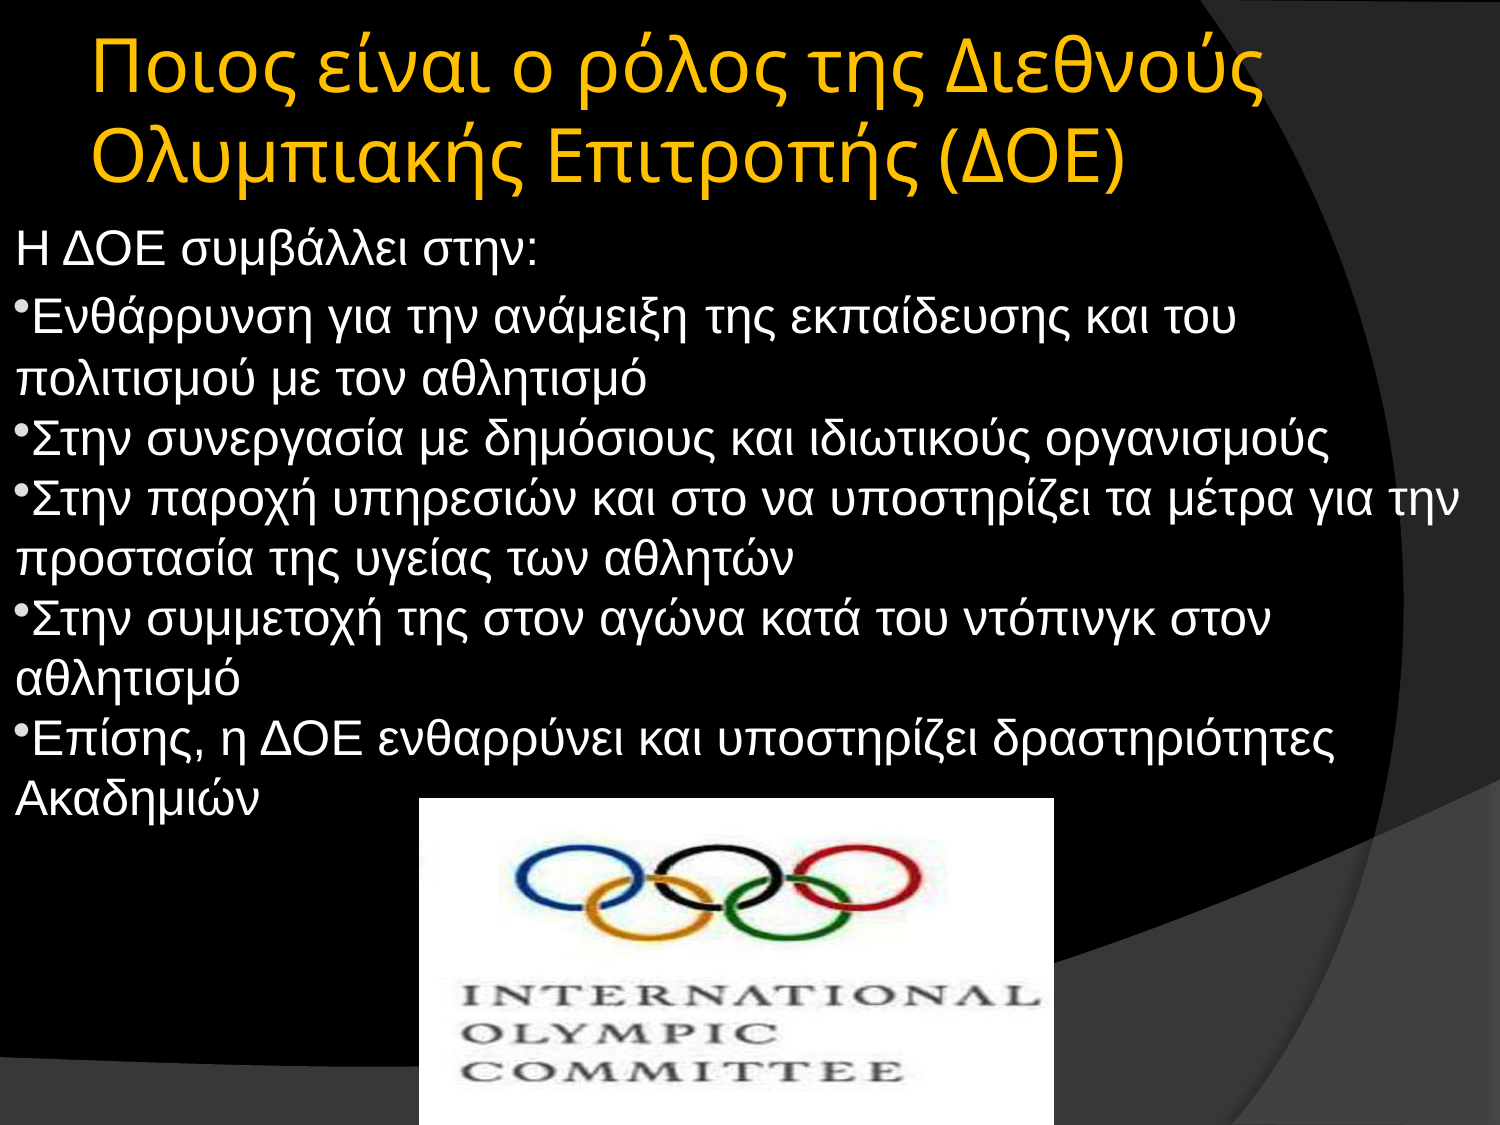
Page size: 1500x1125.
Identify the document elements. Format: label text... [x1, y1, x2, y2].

list Η ΔΟΕ συμβάλλει στην: Ενθάρρυνση για την ανάμειξη της εκπαίδευσης και του πολιτισμού με τον αθλητισμό Στην συνεργασία με δημόσιους και ιδιωτικούς οργανισμούς Στην παροχή υπηρεσιών και στο να υποστηρίζει τα μέτρα για την προστασία της υγείας των αθλητών Στην συμμετοχή της στον αγώνα κατά του ντόπινγκ στον αθλητισμό Επίσης, η ΔΟΕ ενθαρρύνει και υποστηρίζει δραστηριότητες Ακαδημιών [0, 208, 1500, 959]
title Ποιος είναι ο ρόλος της Διεθνούς Ολυμπιακής Επιτροπής (ΔΟΕ) [82, 58, 1432, 208]
picture [418, 798, 1055, 1125]
